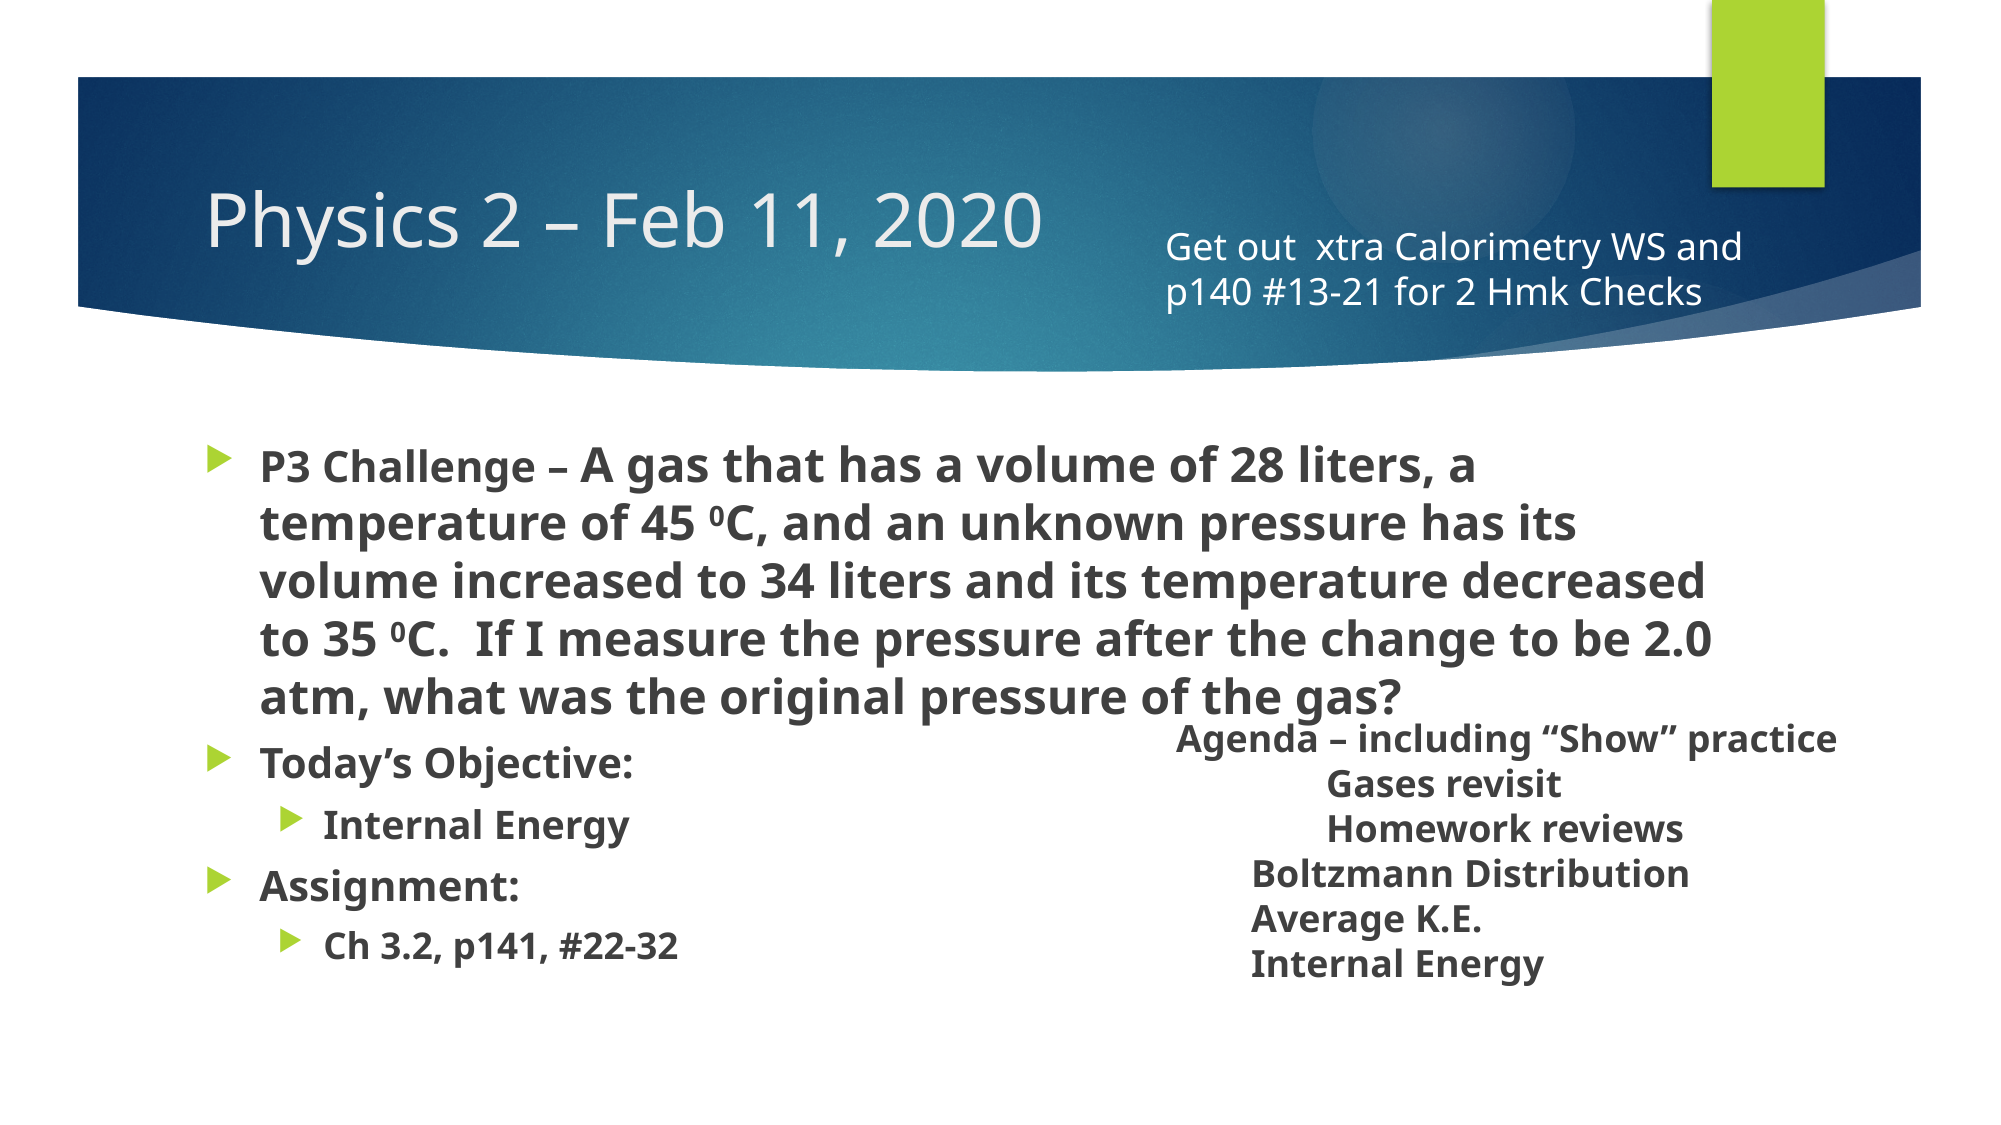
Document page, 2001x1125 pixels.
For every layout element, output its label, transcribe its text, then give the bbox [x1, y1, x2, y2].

list P3 Challenge – A gas that has a volume of 28 liters, a temperature of 45 0C, and an unknown pressure has its volume increased to 34 liters and its temperature decreased to 35 0C. If I measure the pressure after the change to be 2.0 atm, what was the original pressure of the gas? Today’s Objective: Internal Energy Assignment: Ch 3.2, p141, #22-32 [189, 427, 1746, 988]
title Physics 2 – Feb 11, 2020 [189, 159, 1627, 276]
text_box Agenda – including “Show” practice Gases revisit Homework reviews Boltzmann Distribution Average K.E. Internal Energy [1161, 707, 1881, 1082]
text_box Get out xtra Calorimetry WS and p140 #13-21 for 2 Hmk Checks [1150, 215, 1769, 320]
